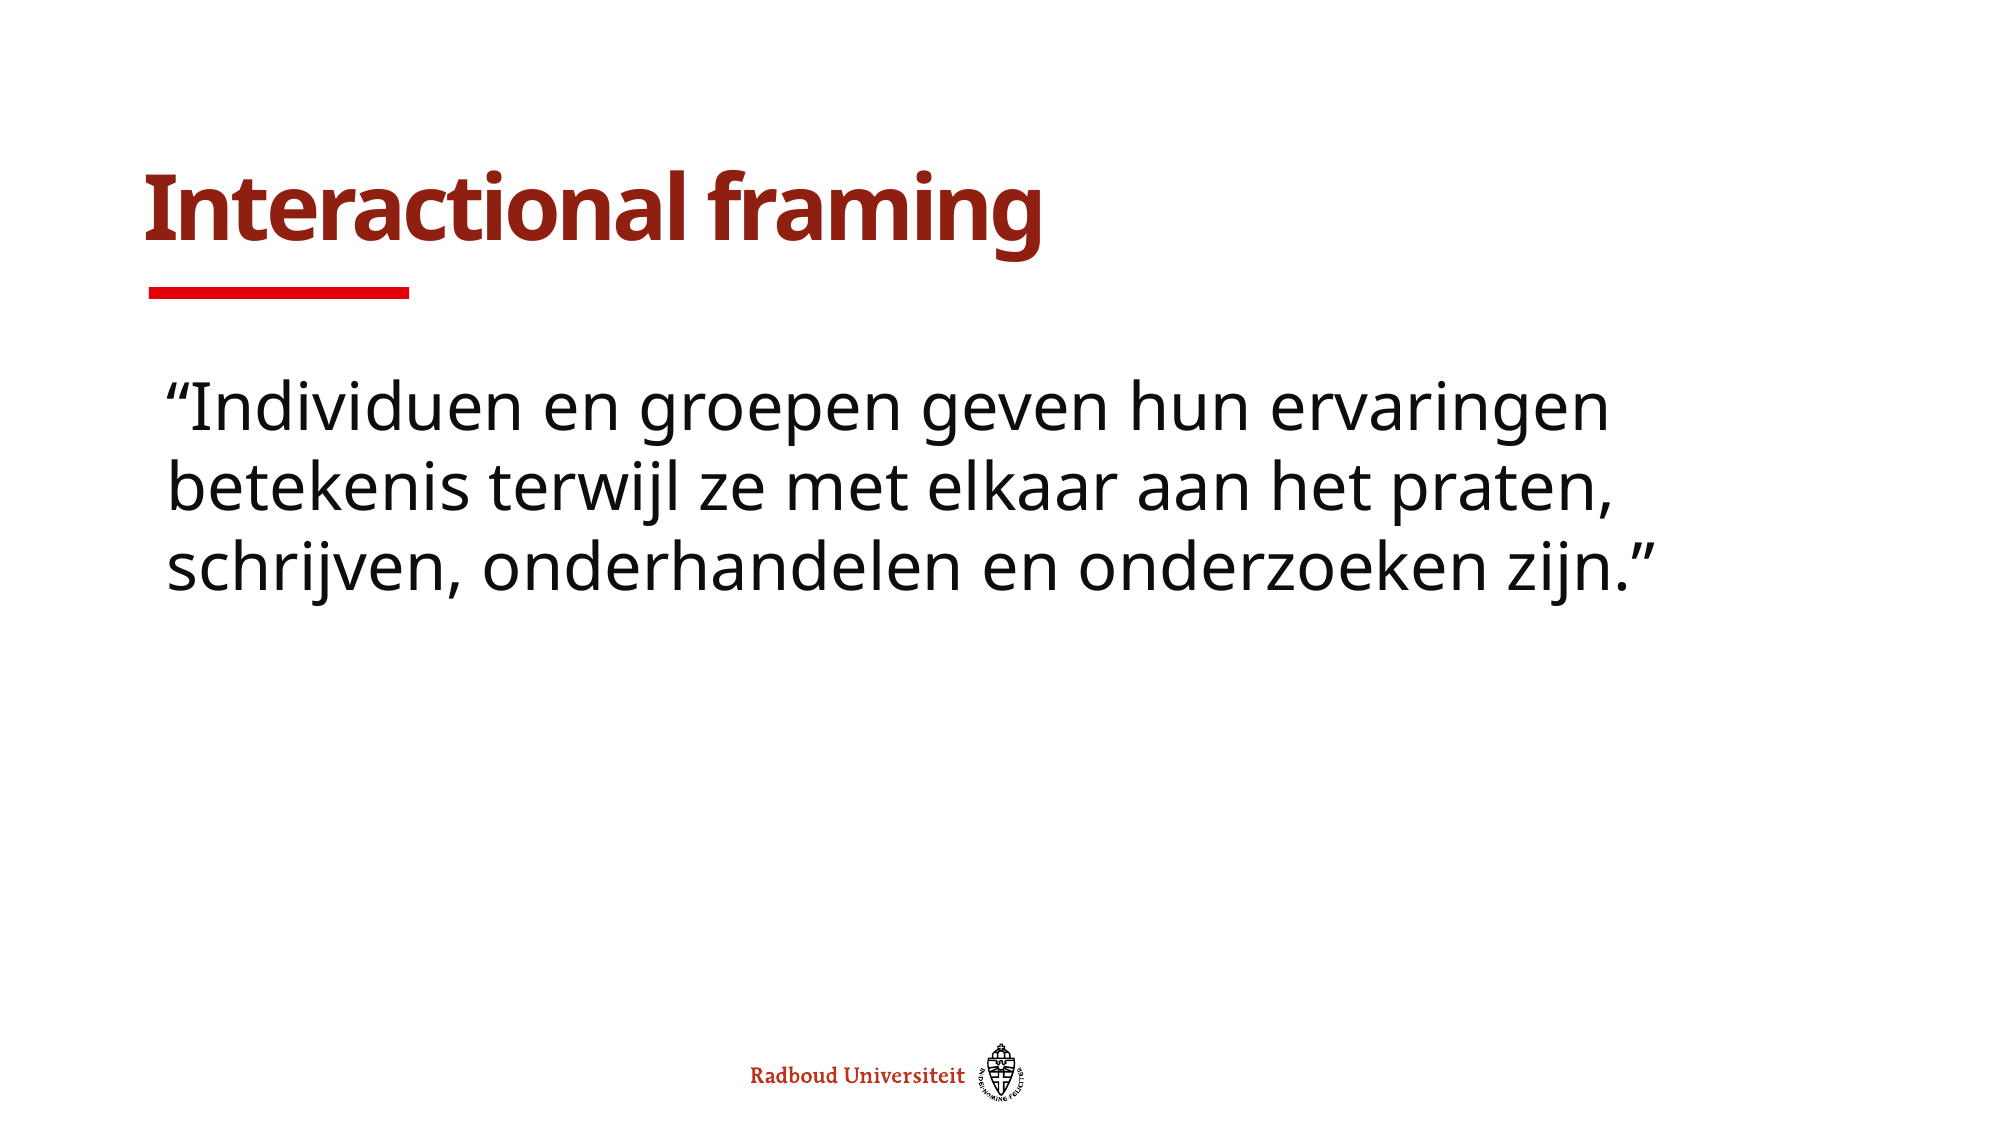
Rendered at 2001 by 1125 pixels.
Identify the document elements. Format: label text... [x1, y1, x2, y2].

title Interactional framing [143, 149, 1857, 268]
list “Individuen en groepen geven hun ervaringen betekenis terwijl ze met elkaar aan het praten, schrijven, onderhandelen en onderzoeken zijn.” [166, 363, 1857, 889]
text_box [147, 285, 411, 301]
